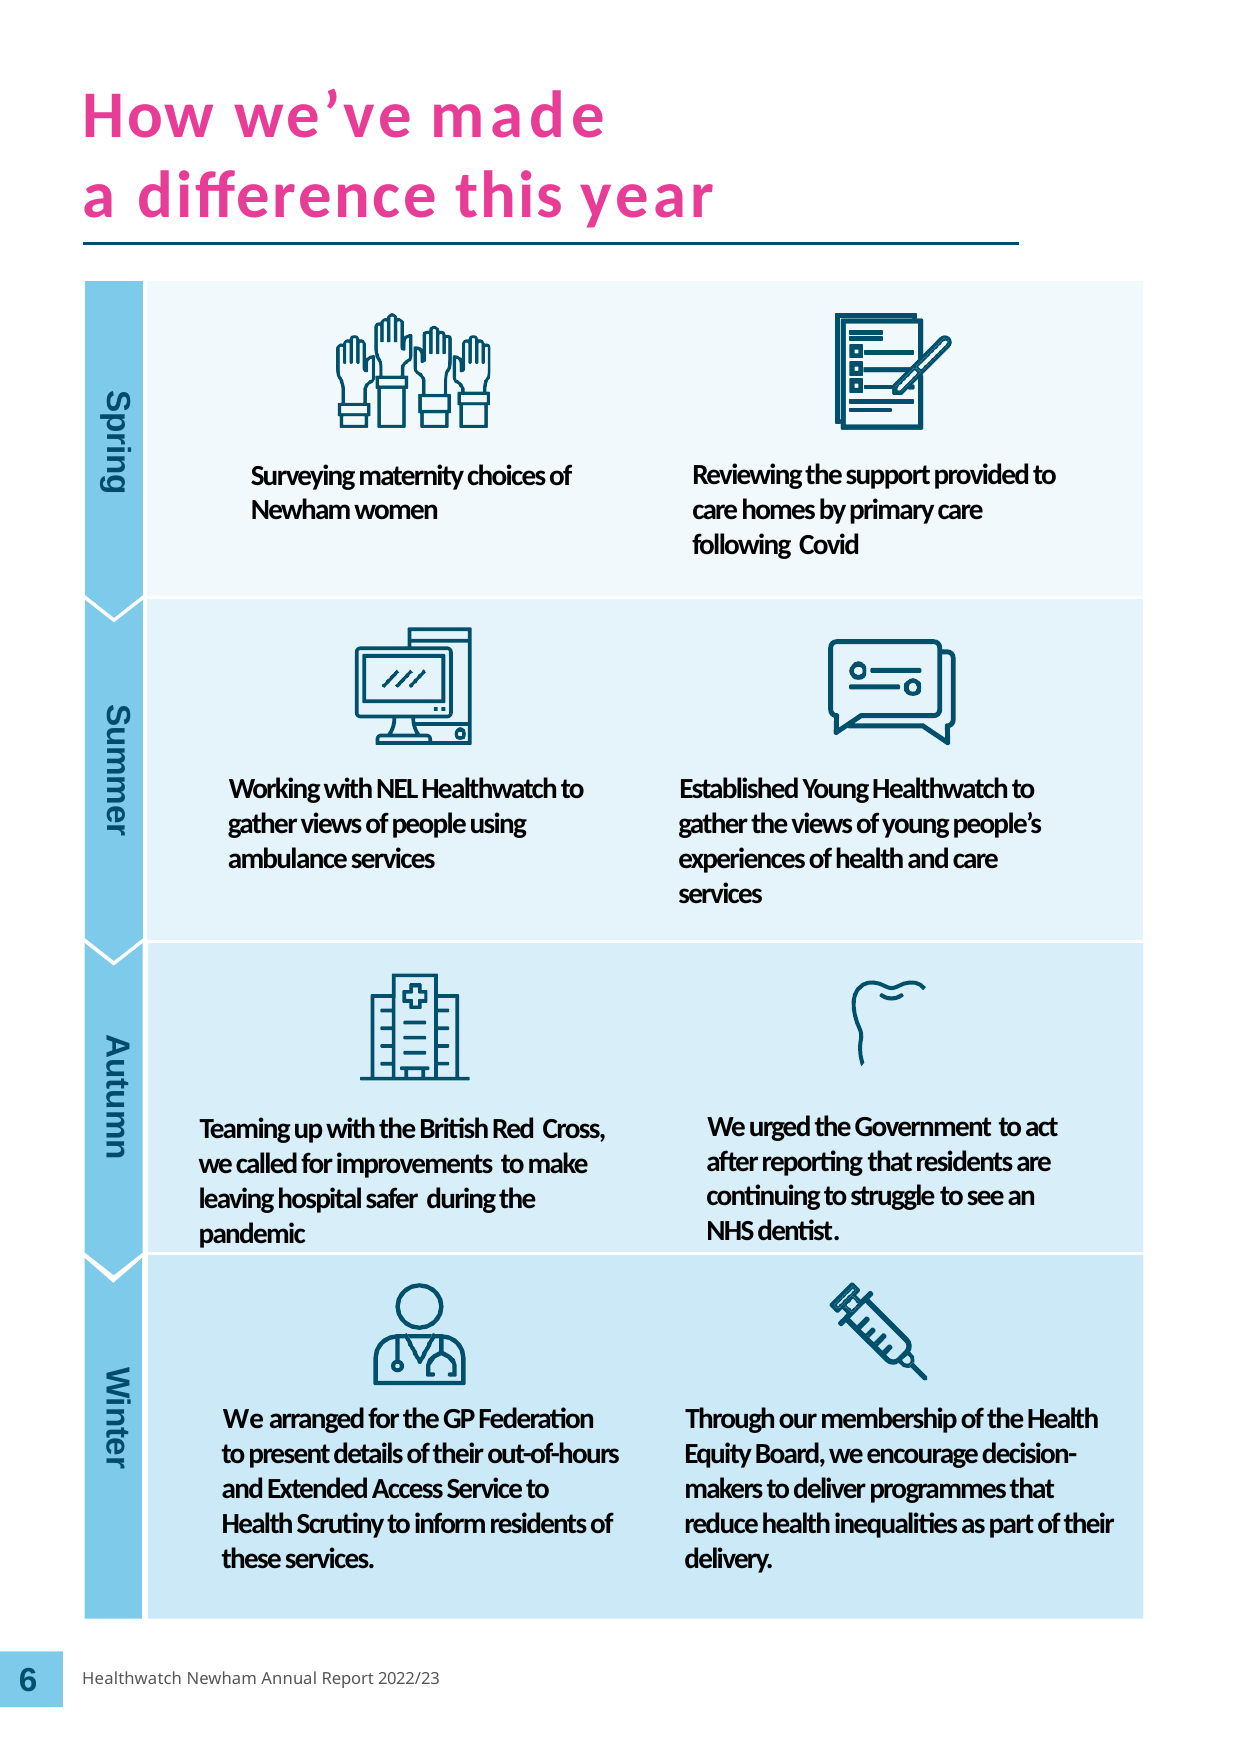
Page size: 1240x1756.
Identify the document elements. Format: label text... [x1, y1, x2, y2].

text_box Through our membership of the Health Equity Board, we encourage decision-makers to deliver programmes that reduce health inequalities as part of their delivery. [682, 1397, 1126, 1575]
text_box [146, 280, 1144, 1253]
slide_number 6 [5, 1654, 59, 1756]
text_box We arranged for the GP Federation to present details of their out-of-hours and Extended Access Service to Health Scrutiny to inform residents of these services. [219, 1397, 620, 1575]
text_box Autumn [89, 1028, 140, 1173]
text_box Summer [89, 698, 141, 851]
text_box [335, 312, 956, 1386]
footer Healthwatch Newham Annual Report 2022/23 [80, 1665, 545, 1756]
text_box Winter [89, 1361, 140, 1480]
title How we’ve made a difference this year [80, 68, 718, 364]
text_box Spring [89, 384, 141, 499]
